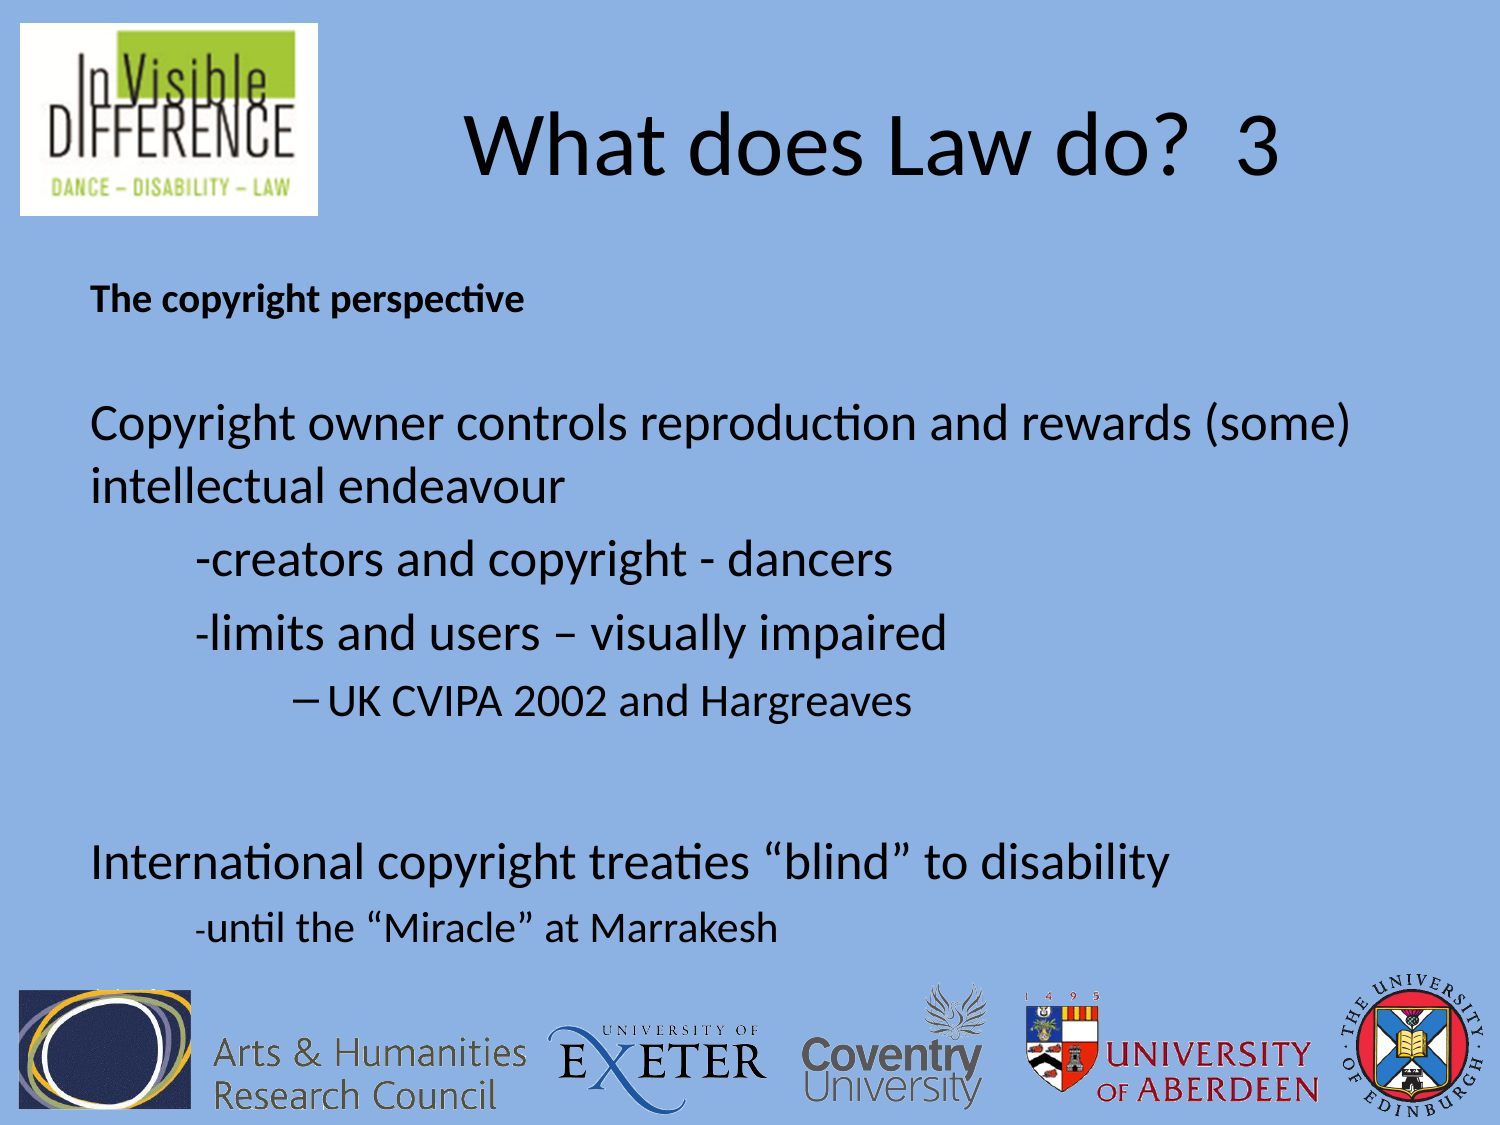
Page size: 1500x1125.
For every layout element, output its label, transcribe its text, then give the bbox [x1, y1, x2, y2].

picture [1341, 974, 1483, 1117]
picture [17, 987, 526, 1110]
picture [20, 23, 318, 216]
picture [802, 982, 987, 1110]
title What does Law do? 3 [341, 45, 1425, 233]
list The copyright perspective Copyright owner controls reproduction and rewards (some) intellectual endeavour -creators and copyright - dancers -limits and users – visually impaired UK CVIPA 2002 and Hargreaves International copyright treaties “blind” to disability -until the “Miracle” at Marrakesh [75, 263, 1425, 960]
picture [1022, 989, 1319, 1104]
picture [547, 1024, 768, 1115]
